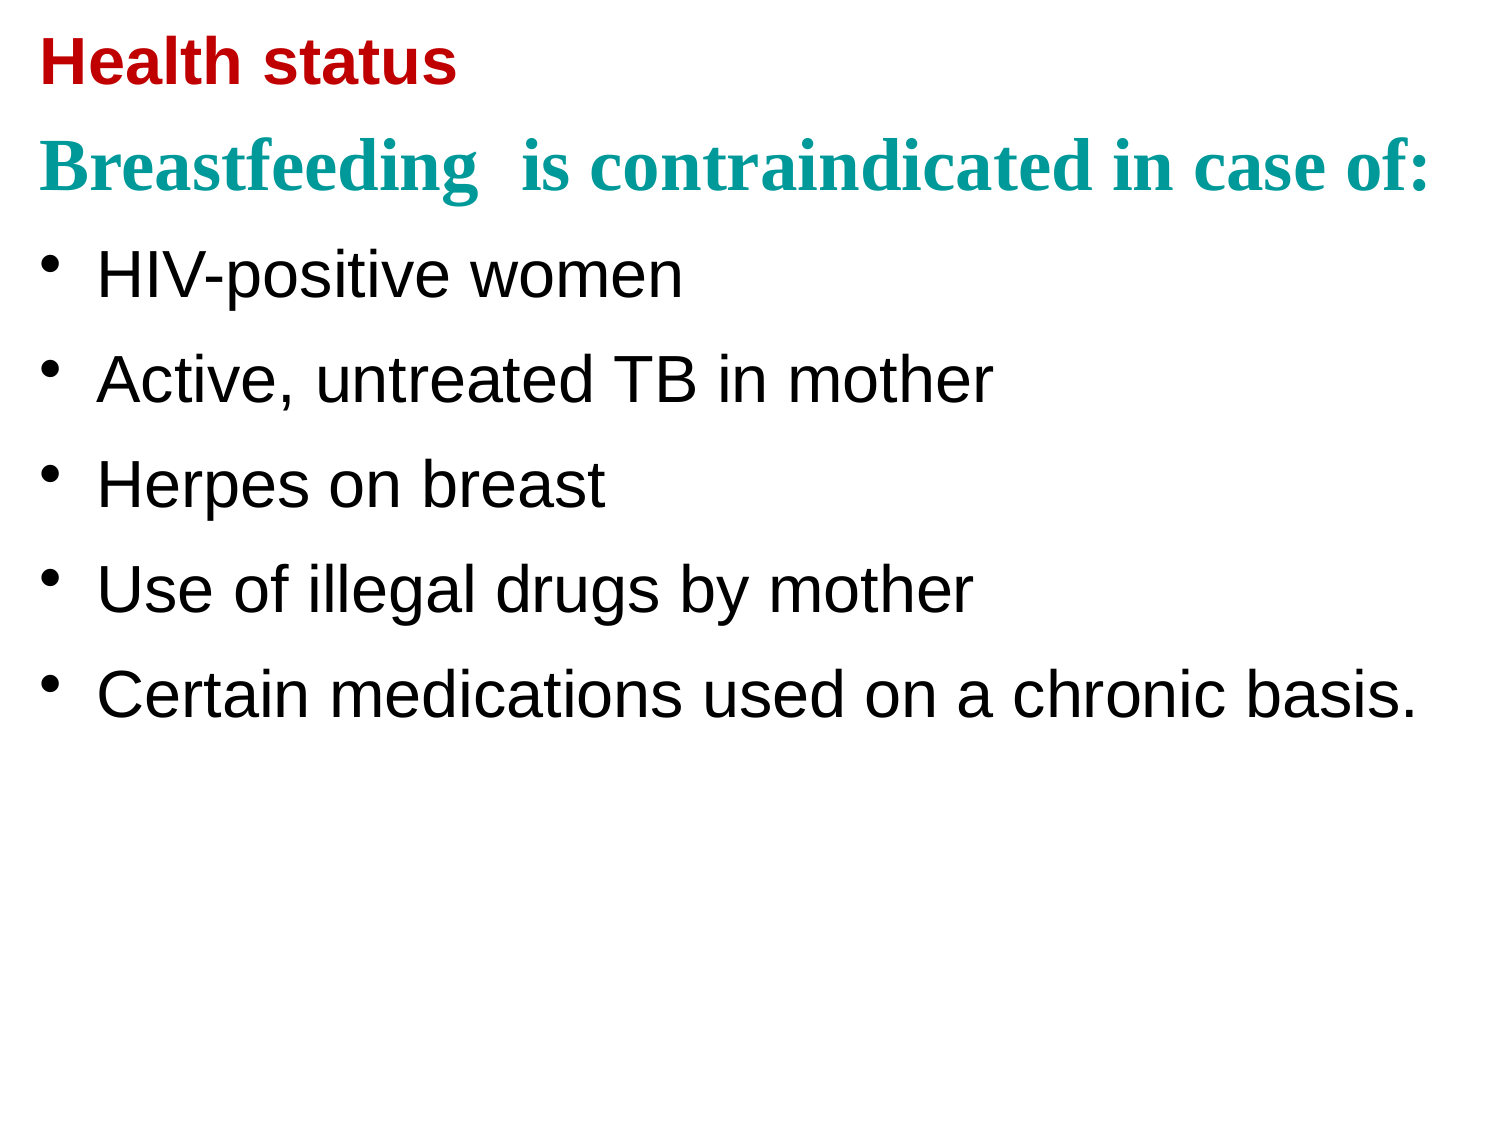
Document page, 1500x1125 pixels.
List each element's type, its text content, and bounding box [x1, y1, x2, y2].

list HIV-positive women Active, untreated TB in mother Herpes on breast Use of illegal drugs by mother Certain medications used on a chronic basis. [37, 203, 1424, 869]
title Health status Breastfeeding is contraindicated in case of: [37, 0, 1434, 206]
